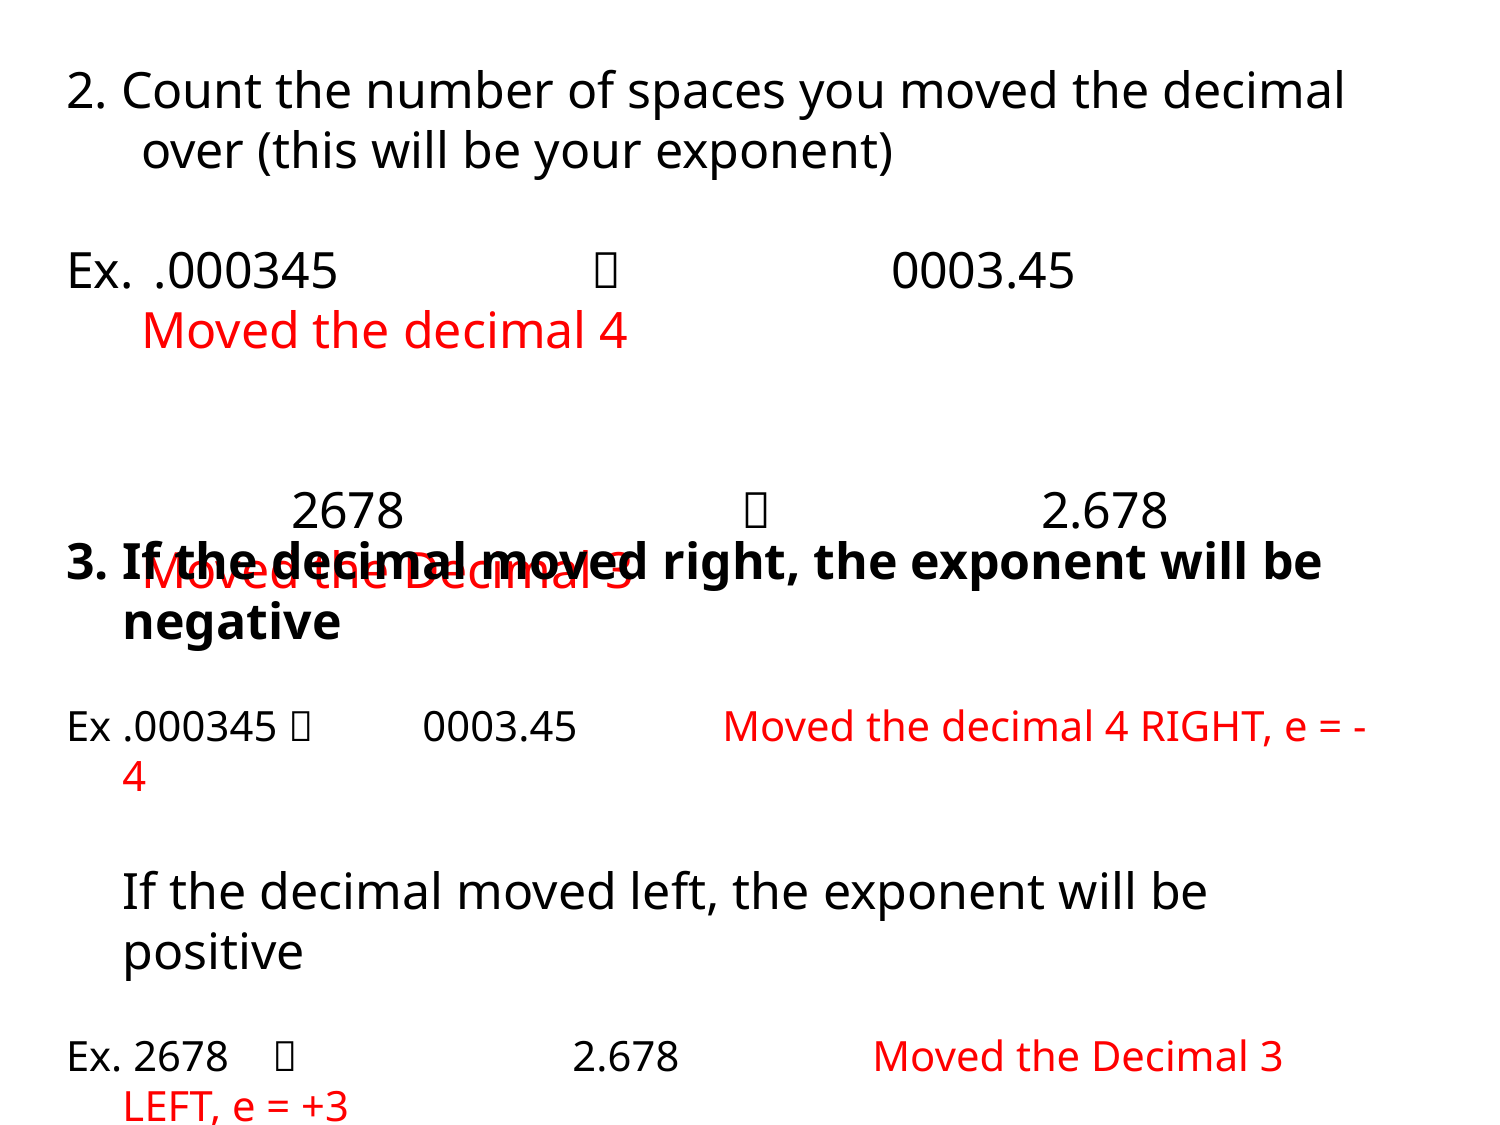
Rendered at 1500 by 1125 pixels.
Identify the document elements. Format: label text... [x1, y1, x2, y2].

text_box 2. Count the number of spaces you moved the decimal over (this will be your exponent) Ex. .000345  0003.45 Moved the decimal 4 2678  2.678 Moved the Decimal 3 [51, 51, 1451, 697]
text_box If the decimal moved right, the exponent will be negative Ex .000345  0003.45 Moved the decimal 4 RIGHT, e = -4 If the decimal moved left, the exponent will be positive Ex. 2678  2.678 Moved the Decimal 3 LEFT, e = +3 [51, 522, 1386, 1125]
